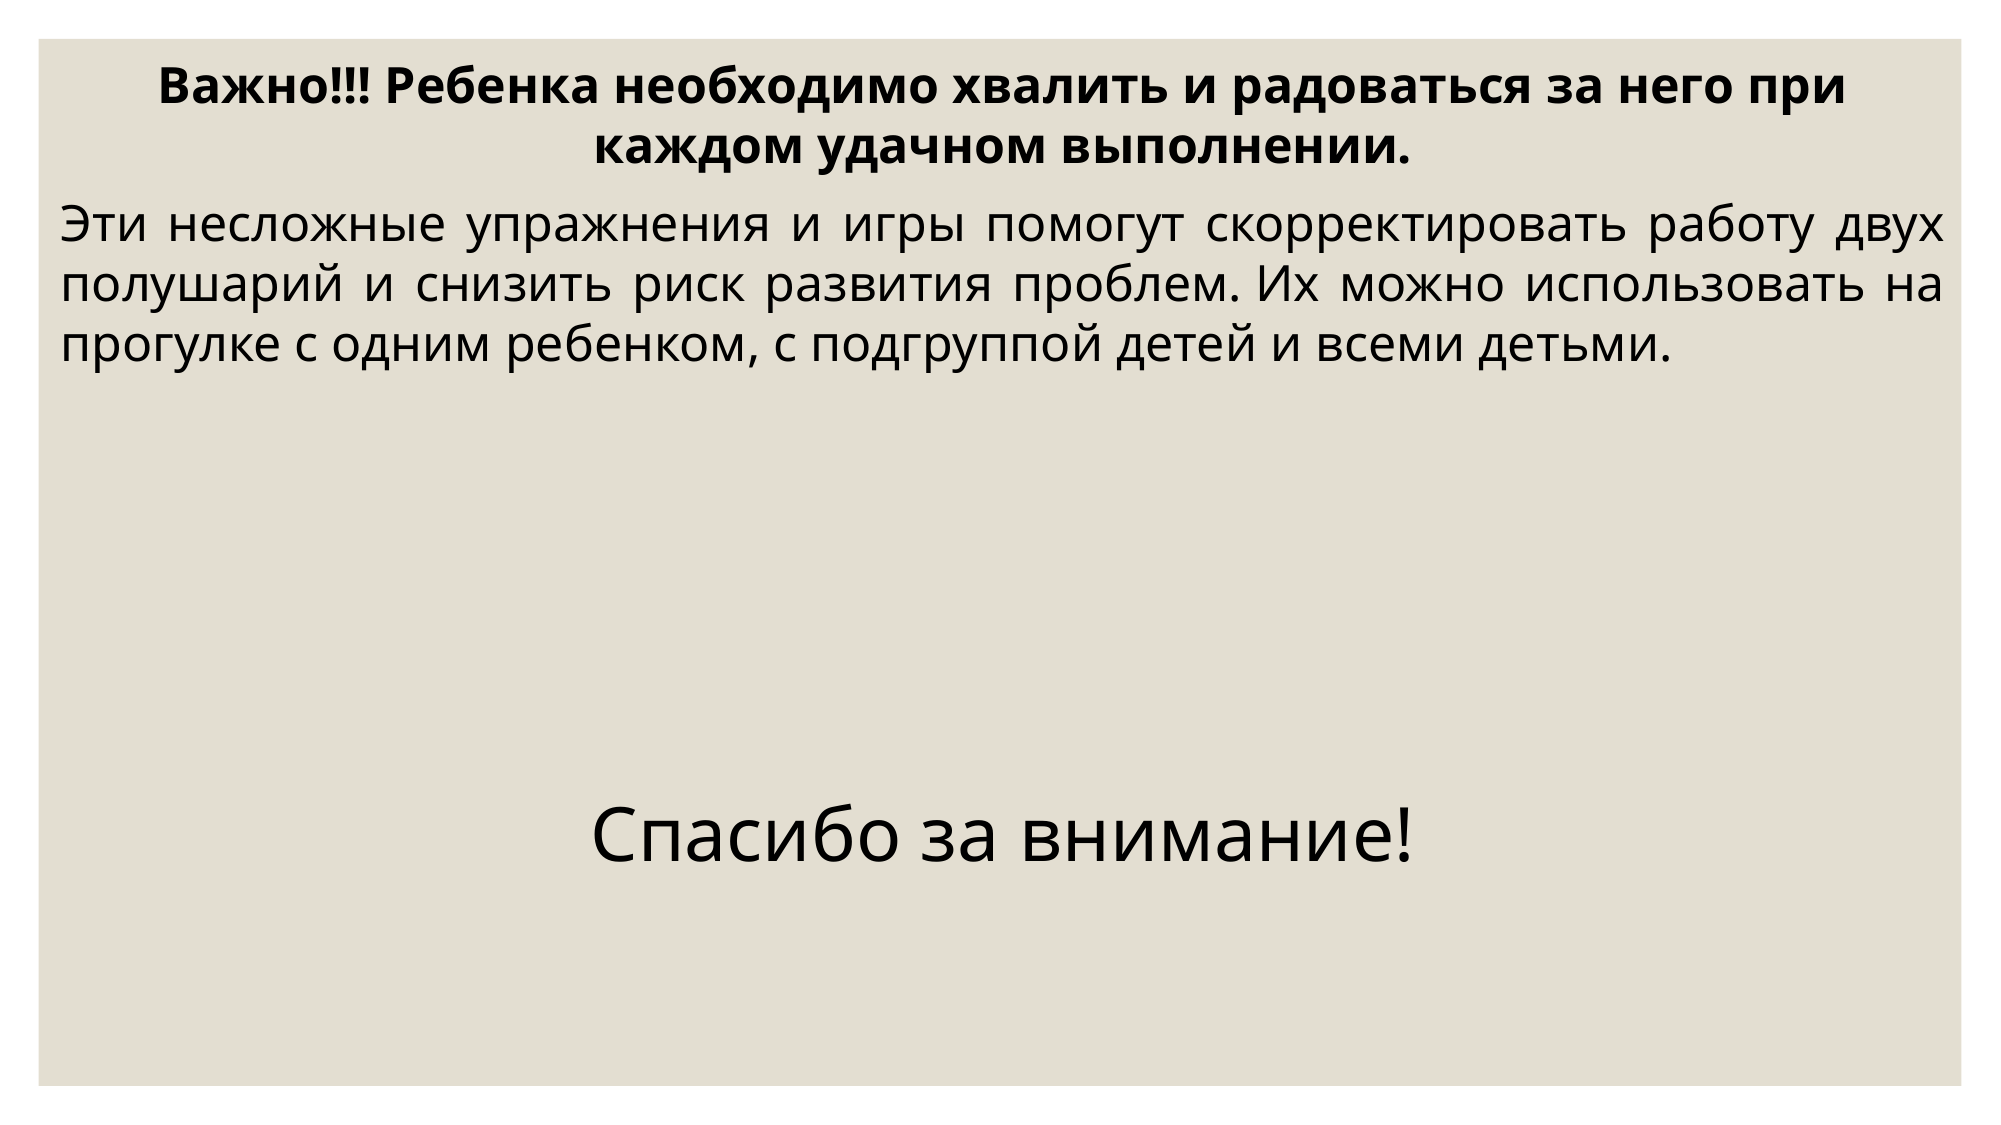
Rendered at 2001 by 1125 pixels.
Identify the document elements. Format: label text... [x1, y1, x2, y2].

list Важно!!! Ребенка необходимо хвалить и радоваться за него при каждом удачном выполнении. Эти несложные упражнения и игры помогут скорректировать работу двух полушарий и снизить риск развития проблем. Их можно использовать на прогулке с одним ребенком, с подгруппой детей и всеми детьми. Спасибо за внимание! [45, 45, 1961, 1083]
